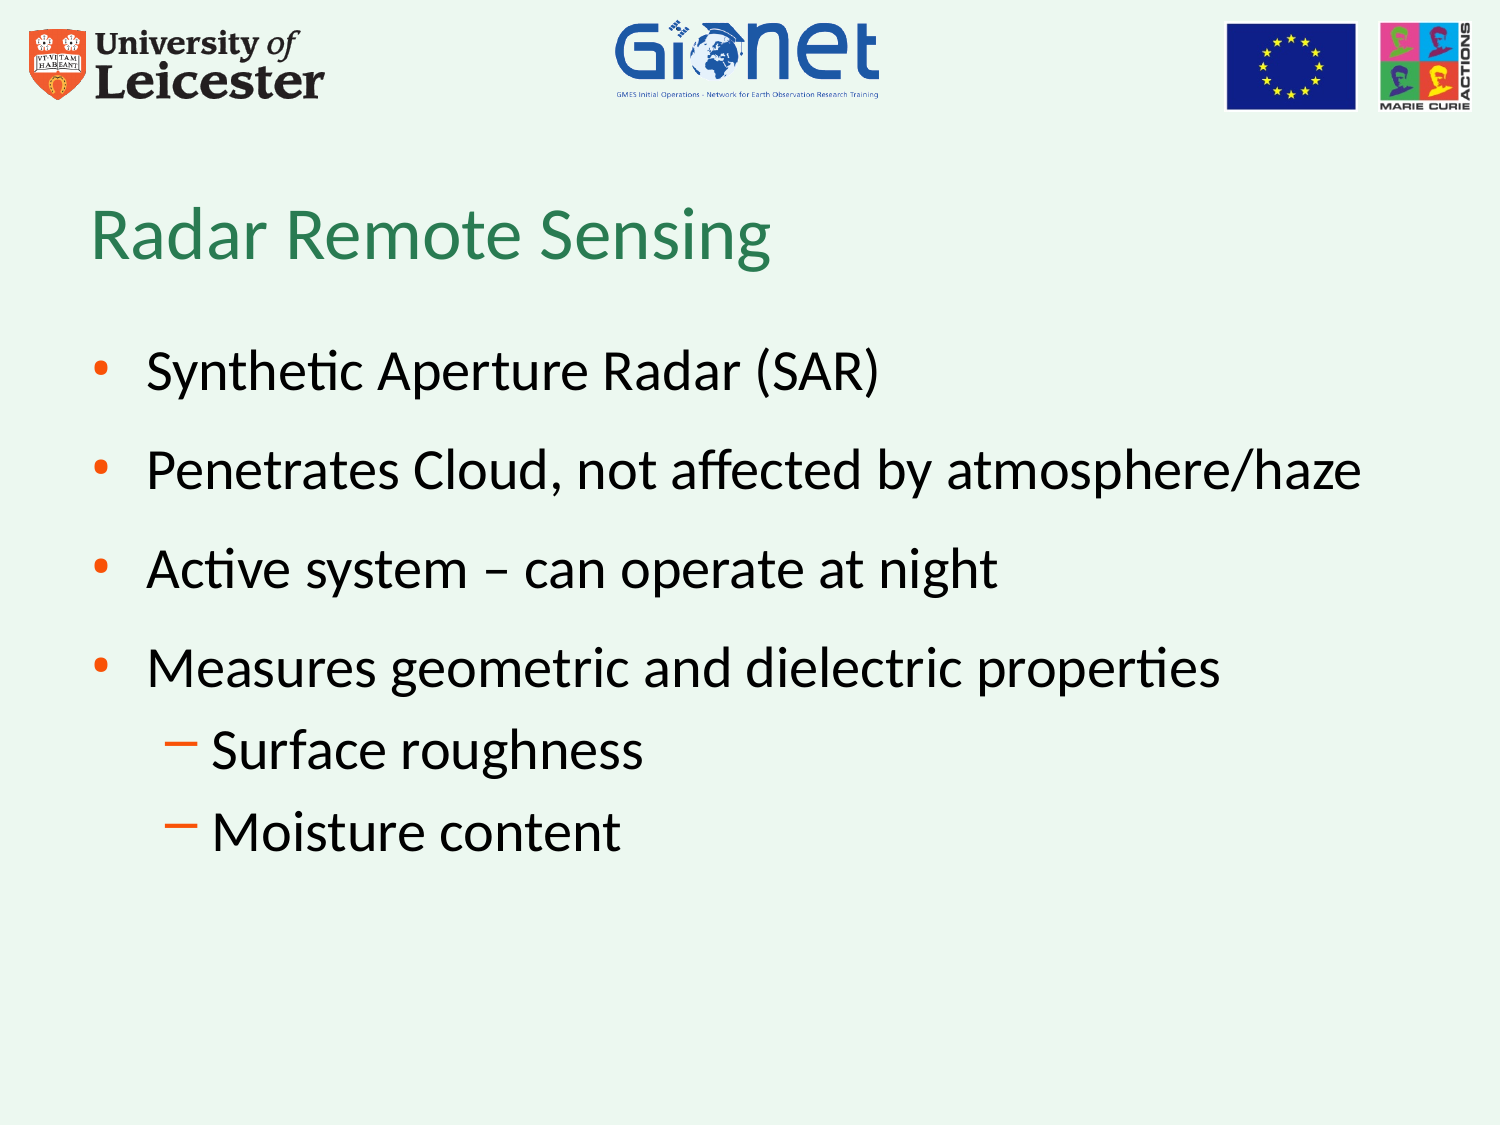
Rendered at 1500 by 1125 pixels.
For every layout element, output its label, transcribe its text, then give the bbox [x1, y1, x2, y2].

picture [615, 19, 879, 101]
picture [1378, 21, 1472, 112]
list Synthetic Aperture Radar (SAR) Penetrates Cloud, not affected by atmosphere/haze Active system – can operate at night Measures geometric and dielectric properties Surface roughness Moisture content [74, 324, 1426, 1034]
picture [1224, 21, 1358, 112]
title Radar Remote Sensing [74, 176, 1426, 303]
picture [29, 29, 325, 100]
